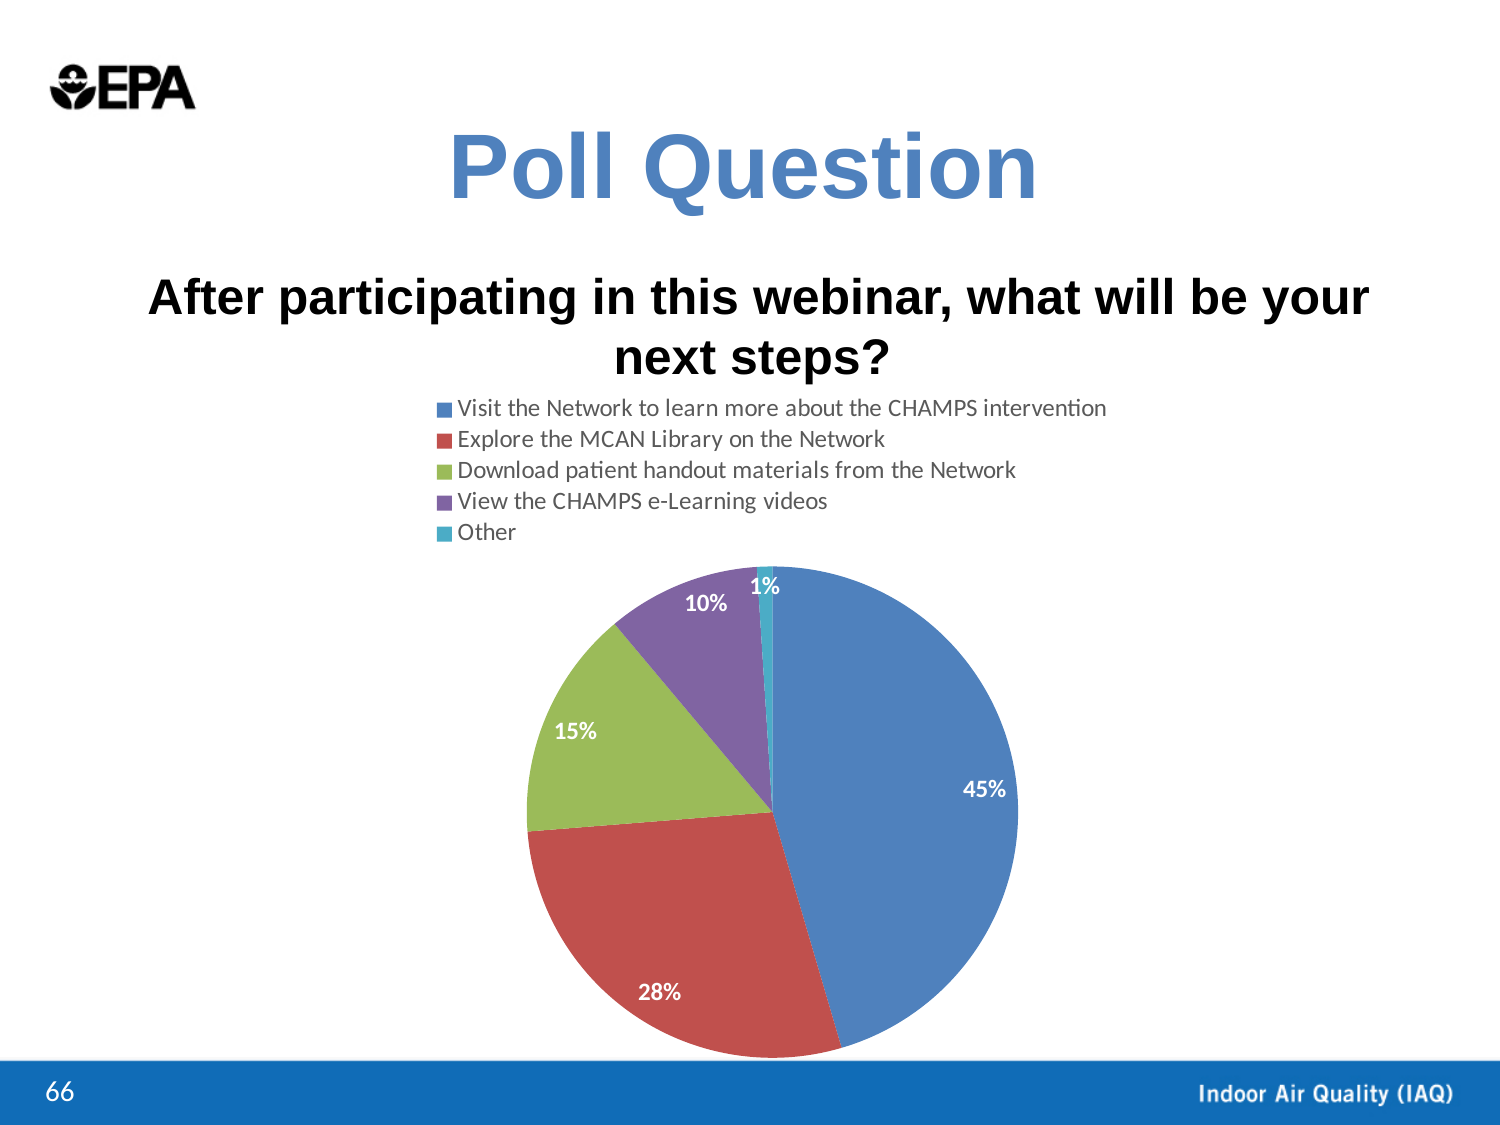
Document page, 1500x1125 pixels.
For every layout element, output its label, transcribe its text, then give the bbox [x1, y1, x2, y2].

chart [189, 380, 1356, 1072]
picture [0, 16, 1500, 1125]
text_box Poll Question [220, 99, 1269, 225]
text_box After participating in this webinar, what will be your next steps? [88, 256, 1431, 392]
